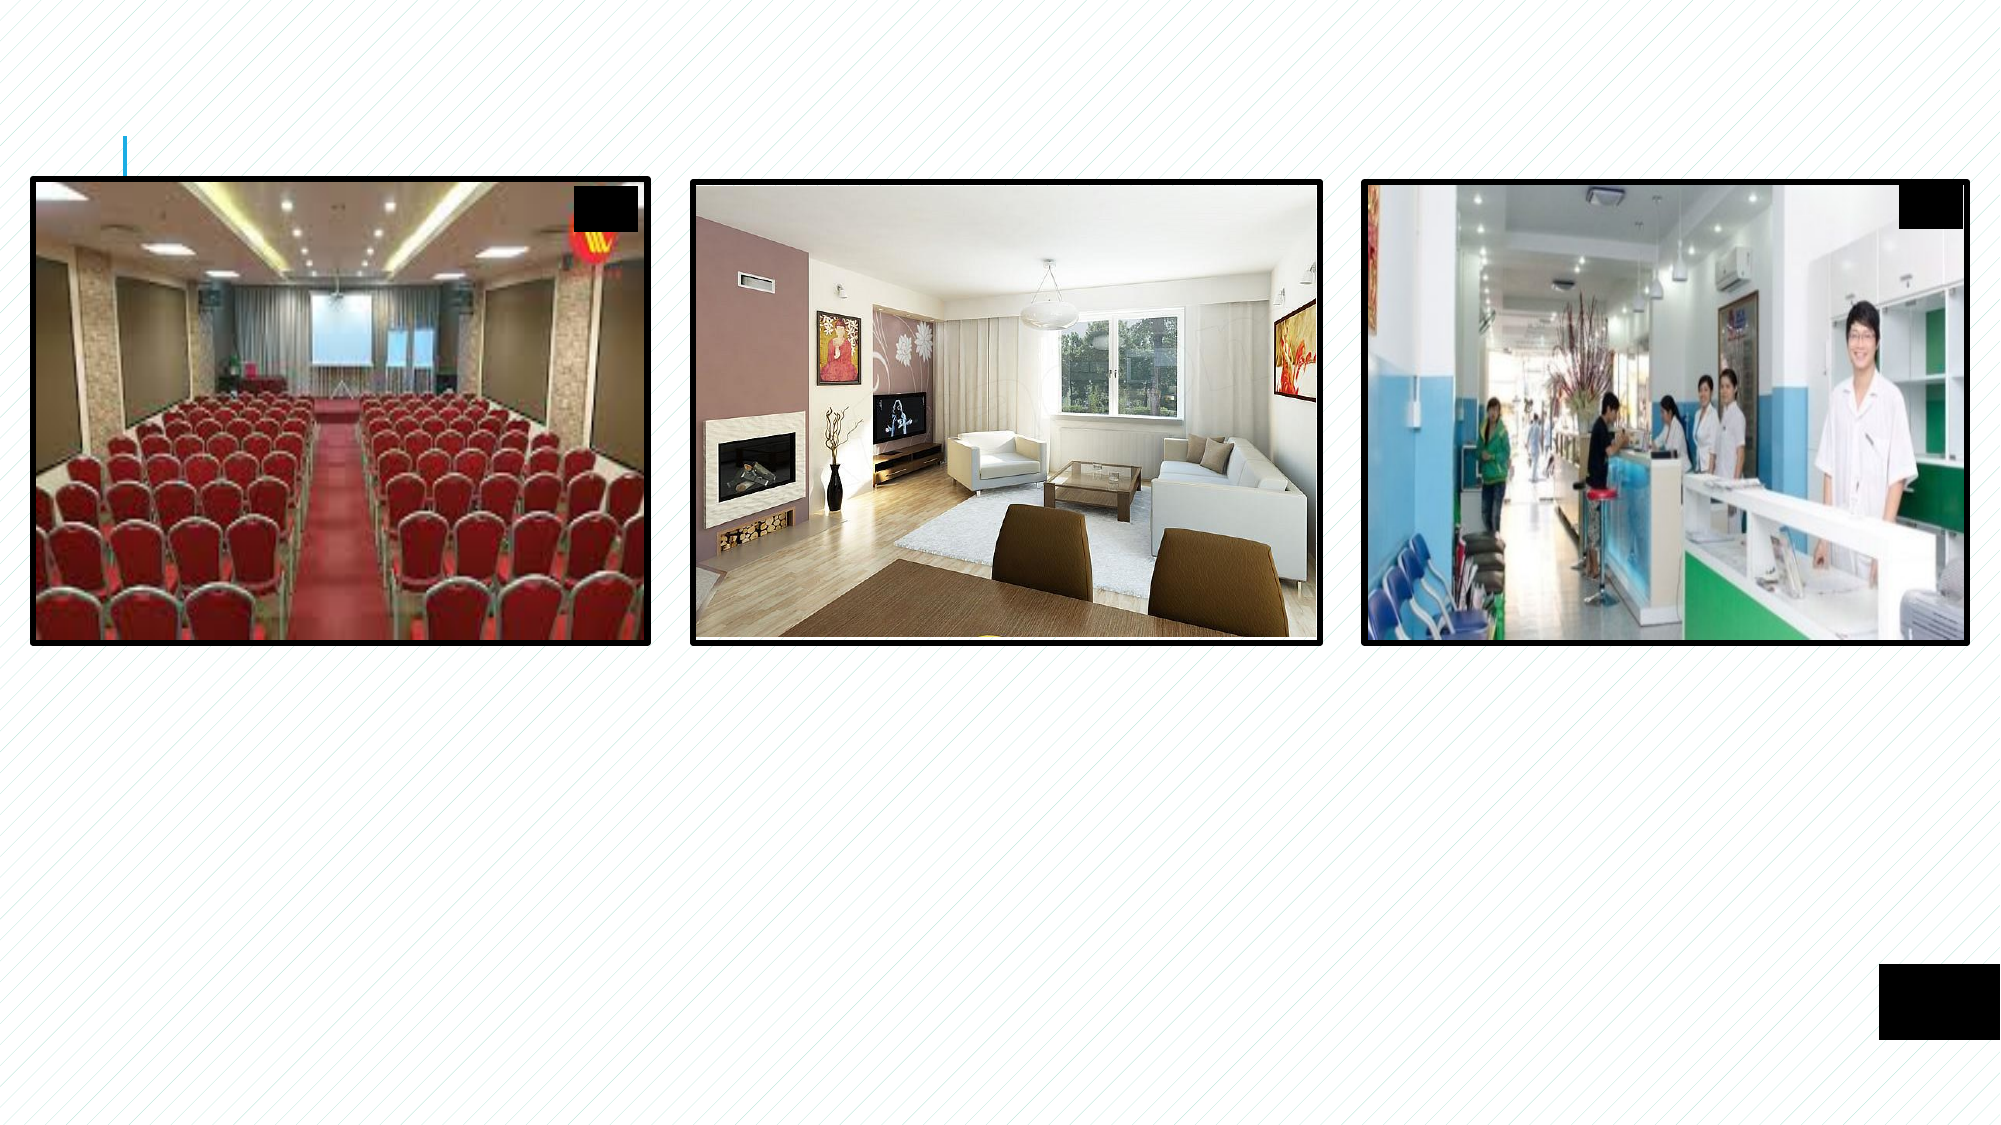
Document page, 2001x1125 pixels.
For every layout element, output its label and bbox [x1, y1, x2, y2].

picture [1367, 184, 1965, 640]
picture [696, 184, 1318, 640]
text_box [573, 184, 639, 233]
text_box [1898, 181, 1964, 230]
text_box [1878, 963, 2000, 1042]
list [35, 181, 645, 640]
